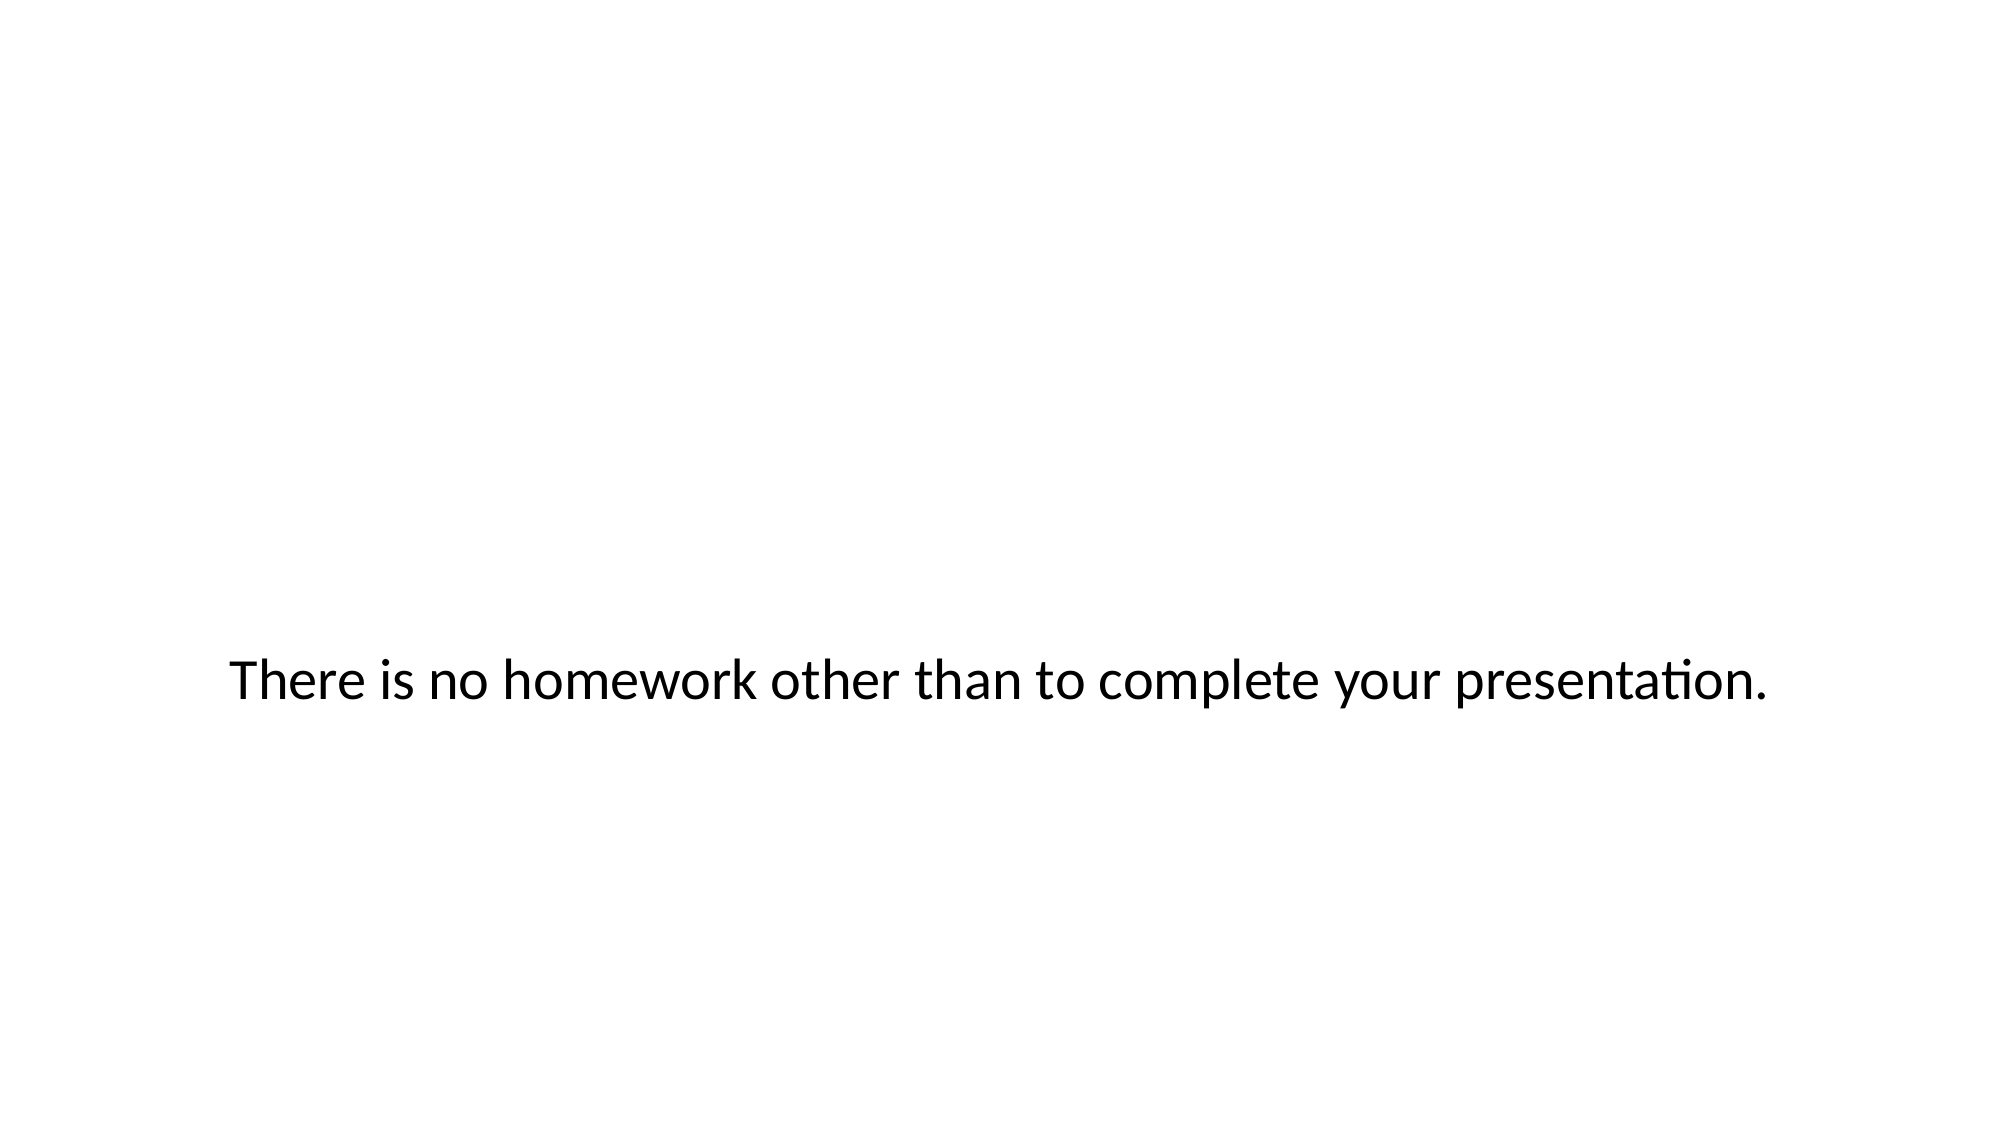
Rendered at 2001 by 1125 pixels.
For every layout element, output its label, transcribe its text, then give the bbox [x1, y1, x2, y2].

list There is no homework other than to complete your presentation. [137, 299, 1863, 1014]
